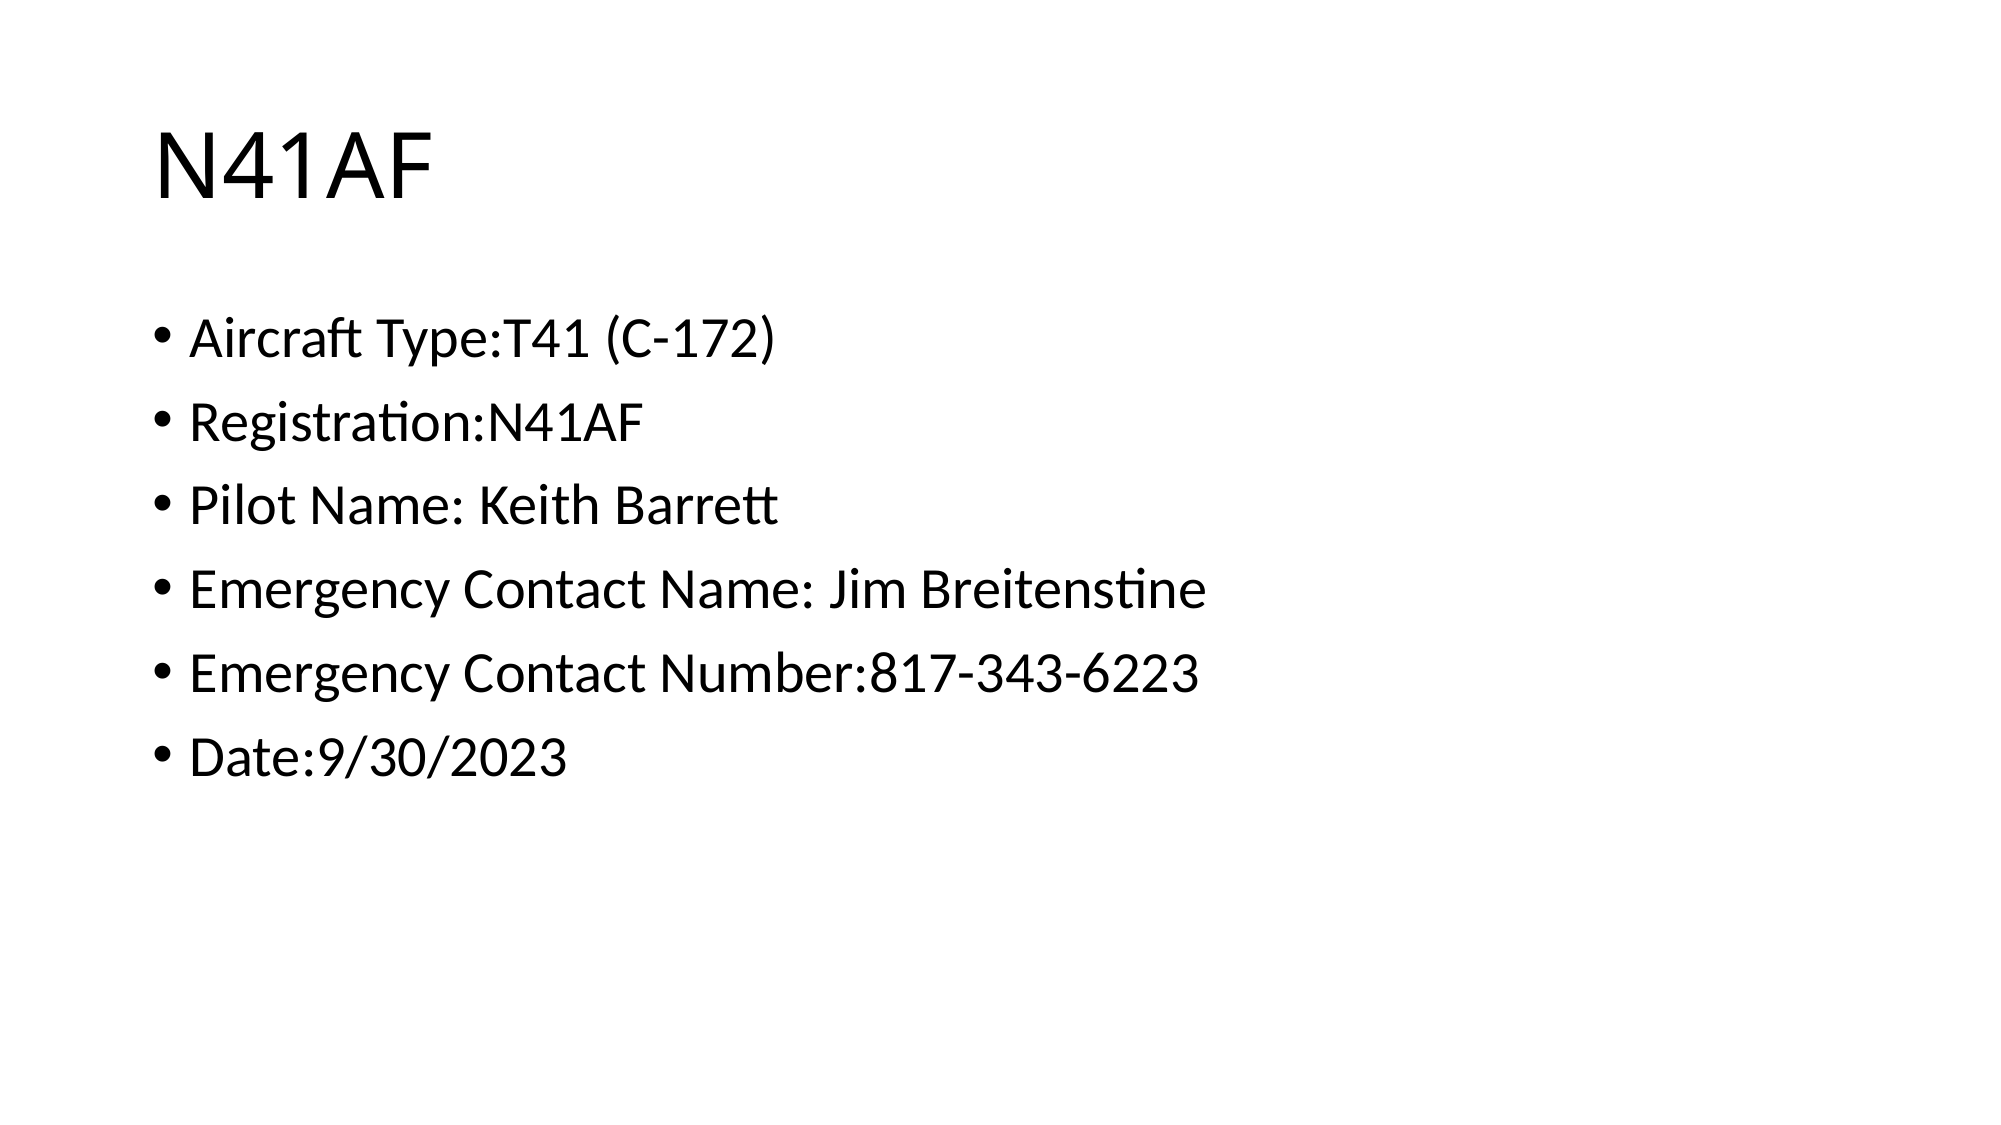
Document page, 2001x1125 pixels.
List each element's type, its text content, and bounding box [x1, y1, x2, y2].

title N41AF [137, 59, 1863, 278]
list Aircraft Type:T41 (C-172) Registration:N41AF Pilot Name: Keith Barrett Emergency Contact Name: Jim Breitenstine Emergency Contact Number:817-343-6223 Date:9/30/2023 [137, 299, 1863, 1014]
